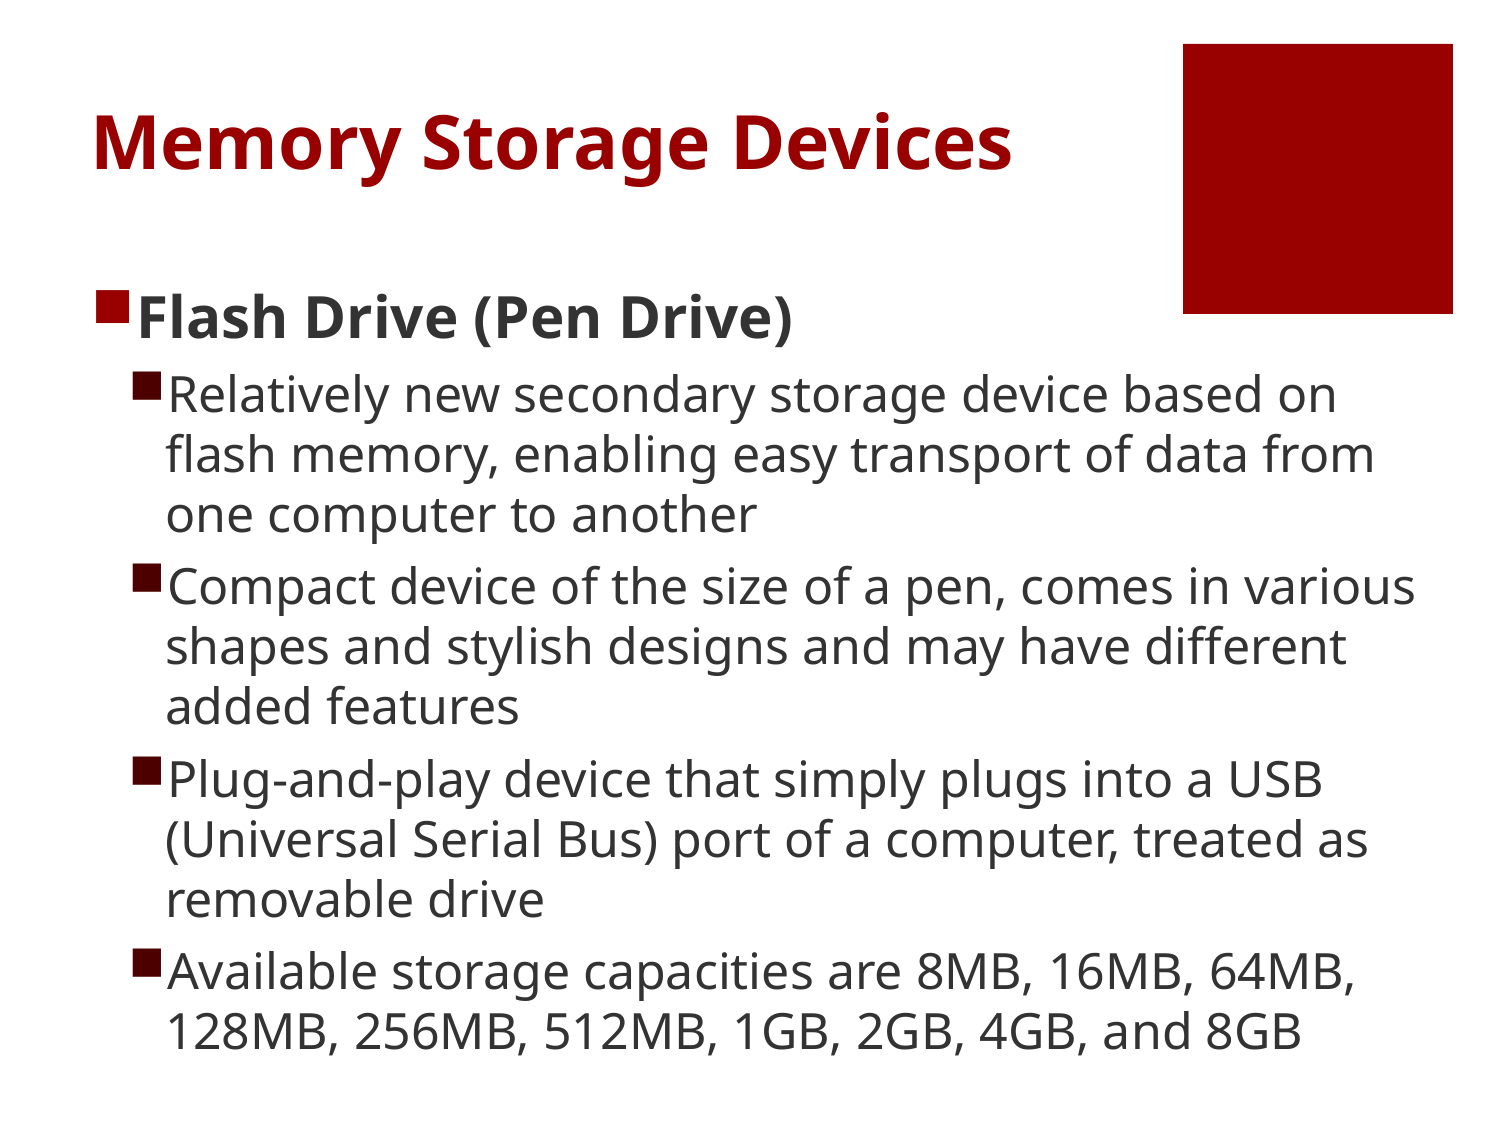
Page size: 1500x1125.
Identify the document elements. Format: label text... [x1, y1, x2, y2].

title Memory Storage Devices [75, 55, 1143, 192]
list Flash Drive (Pen Drive) Relatively new secondary storage device based on flash memory, enabling easy transport of data from one computer to another Compact device of the size of a pen, comes in various shapes and stylish designs and may have different added features Plug-and-play device that simply plugs into a USB (Universal Serial Bus) port of a computer, treated as removable drive Available storage capacities are 8MB, 16MB, 64MB, 128MB, 256MB, 512MB, 1GB, 2GB, 4GB, and 8GB [75, 272, 1443, 915]
